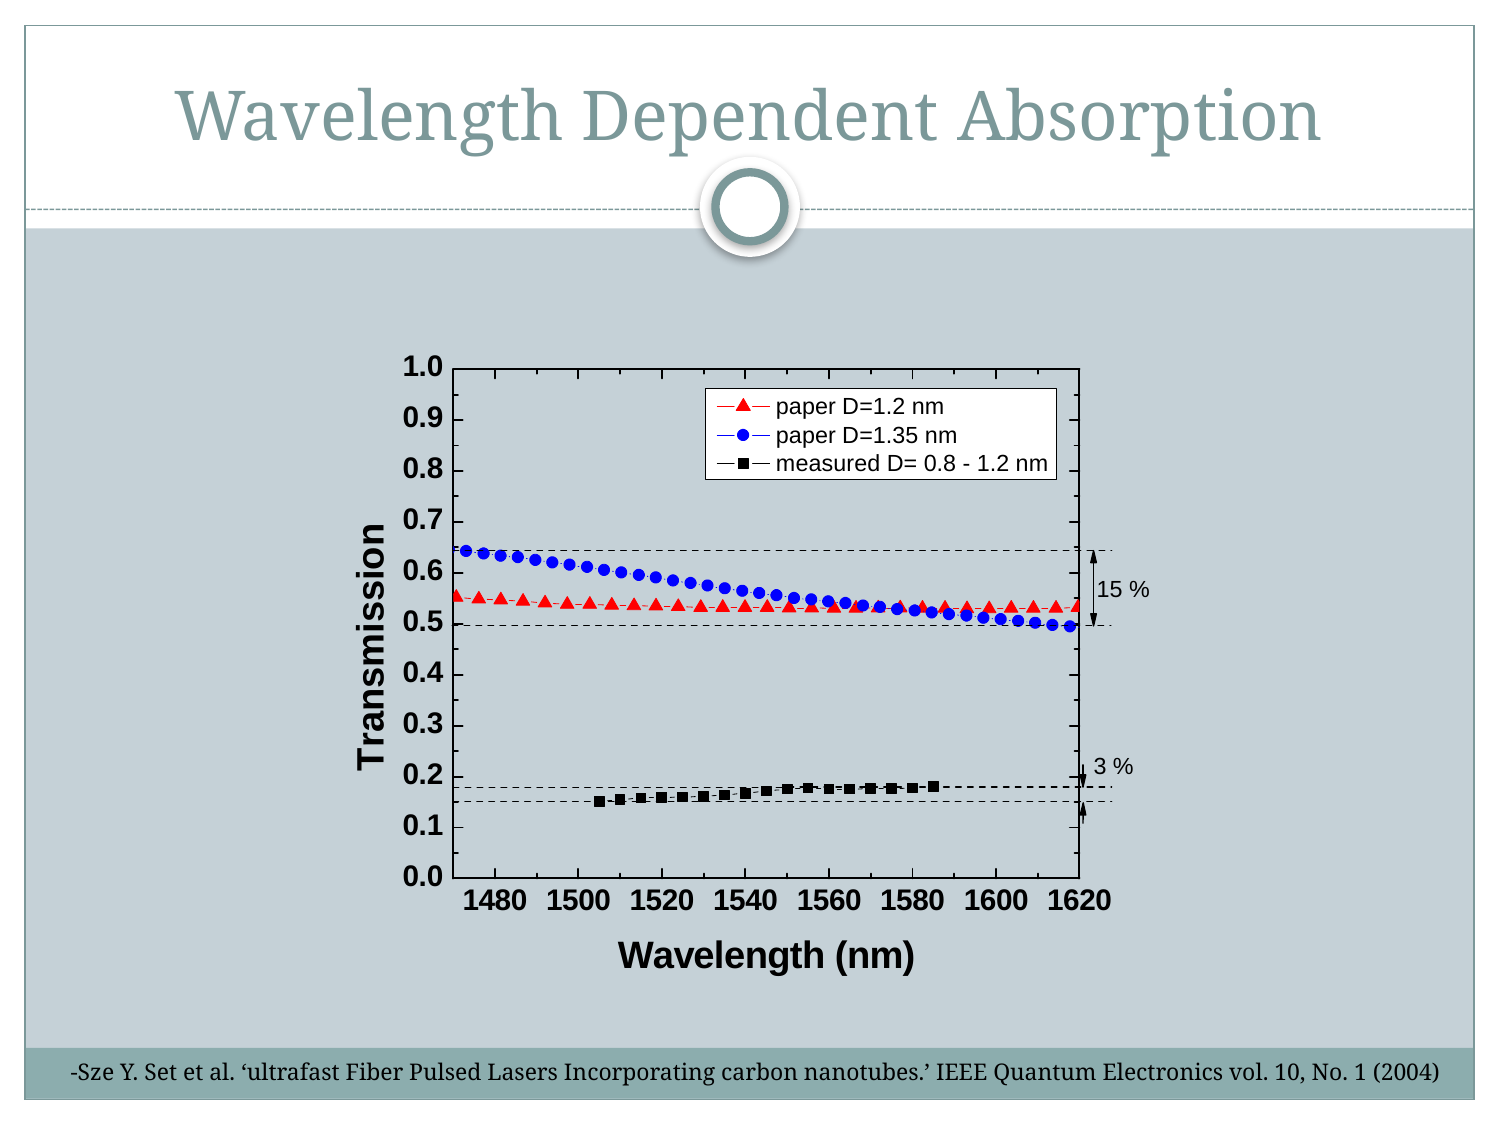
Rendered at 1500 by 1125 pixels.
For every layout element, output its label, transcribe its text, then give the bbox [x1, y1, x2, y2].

title Wavelength Dependent Absorption [49, 37, 1450, 162]
text_box -Sze Y. Set et al. ‘ultrafast Fiber Pulsed Lasers Incorporating carbon nanotubes.’ IEEE Quantum Electronics vol. 10, No. 1 (2004) [49, 1050, 1463, 1093]
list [299, 274, 1199, 1026]
